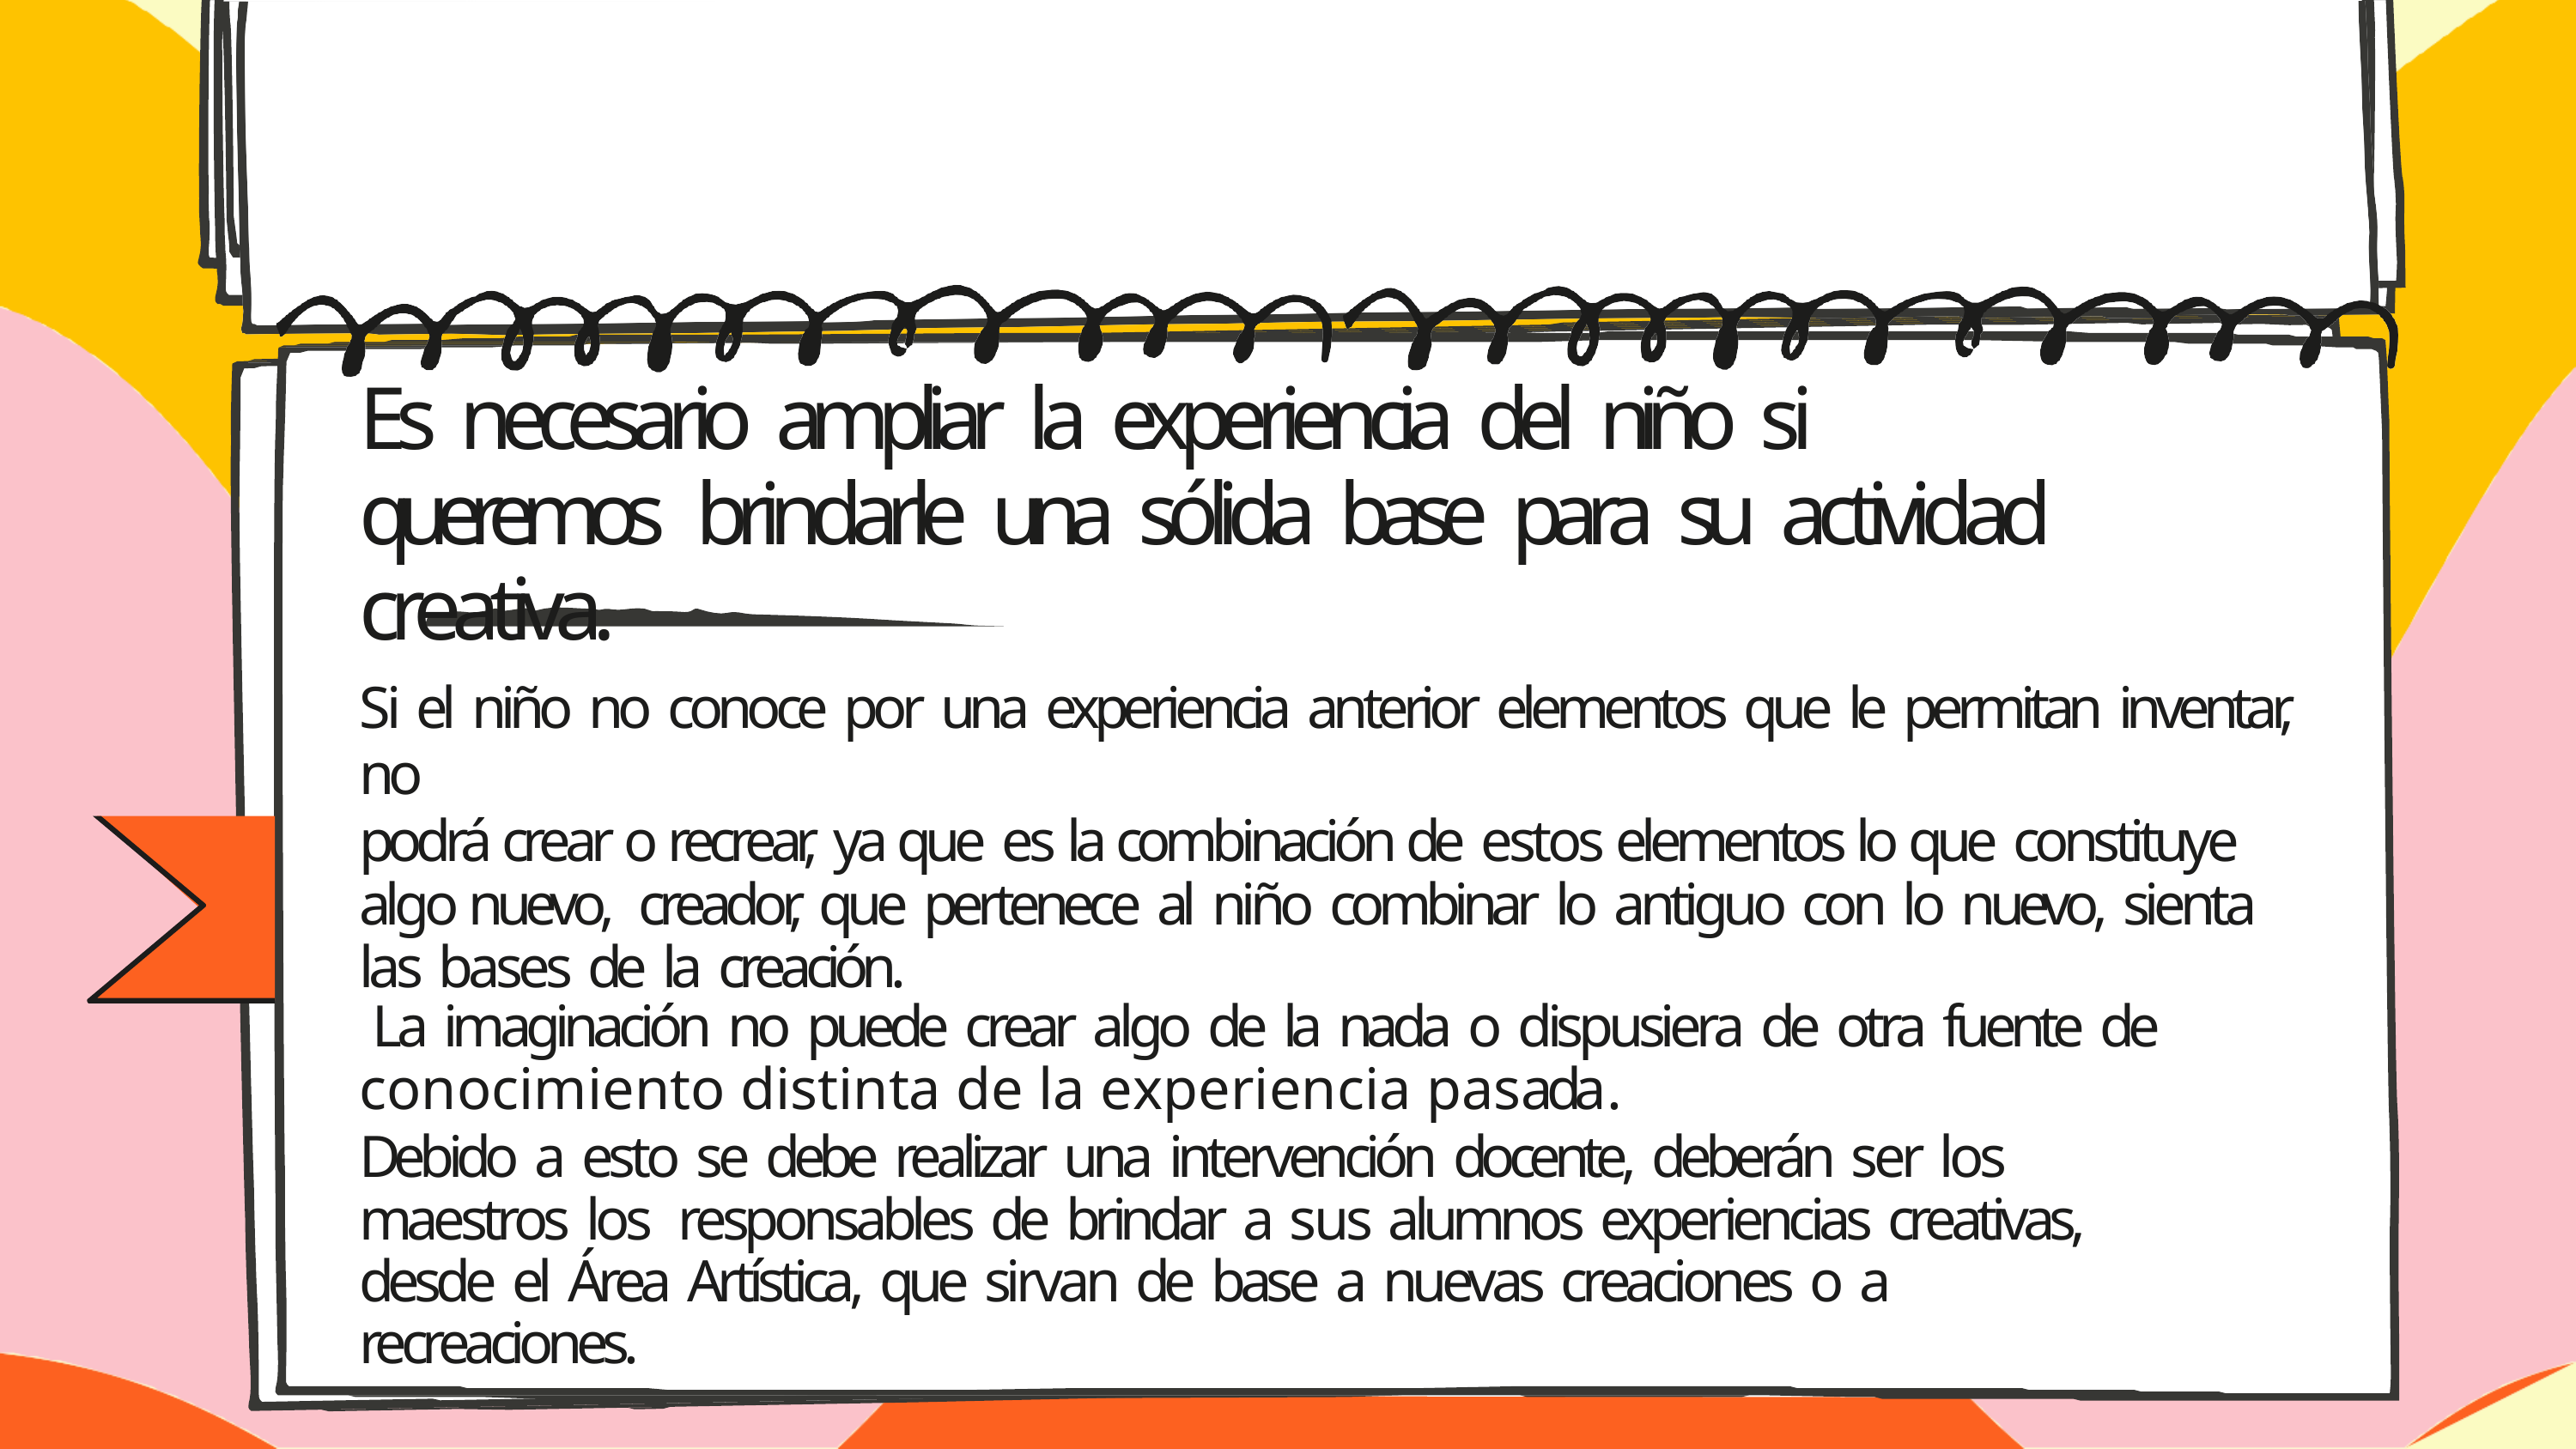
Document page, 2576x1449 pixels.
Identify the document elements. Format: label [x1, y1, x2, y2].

text_box [87, 0, 2406, 1414]
picture [0, 0, 2576, 1449]
